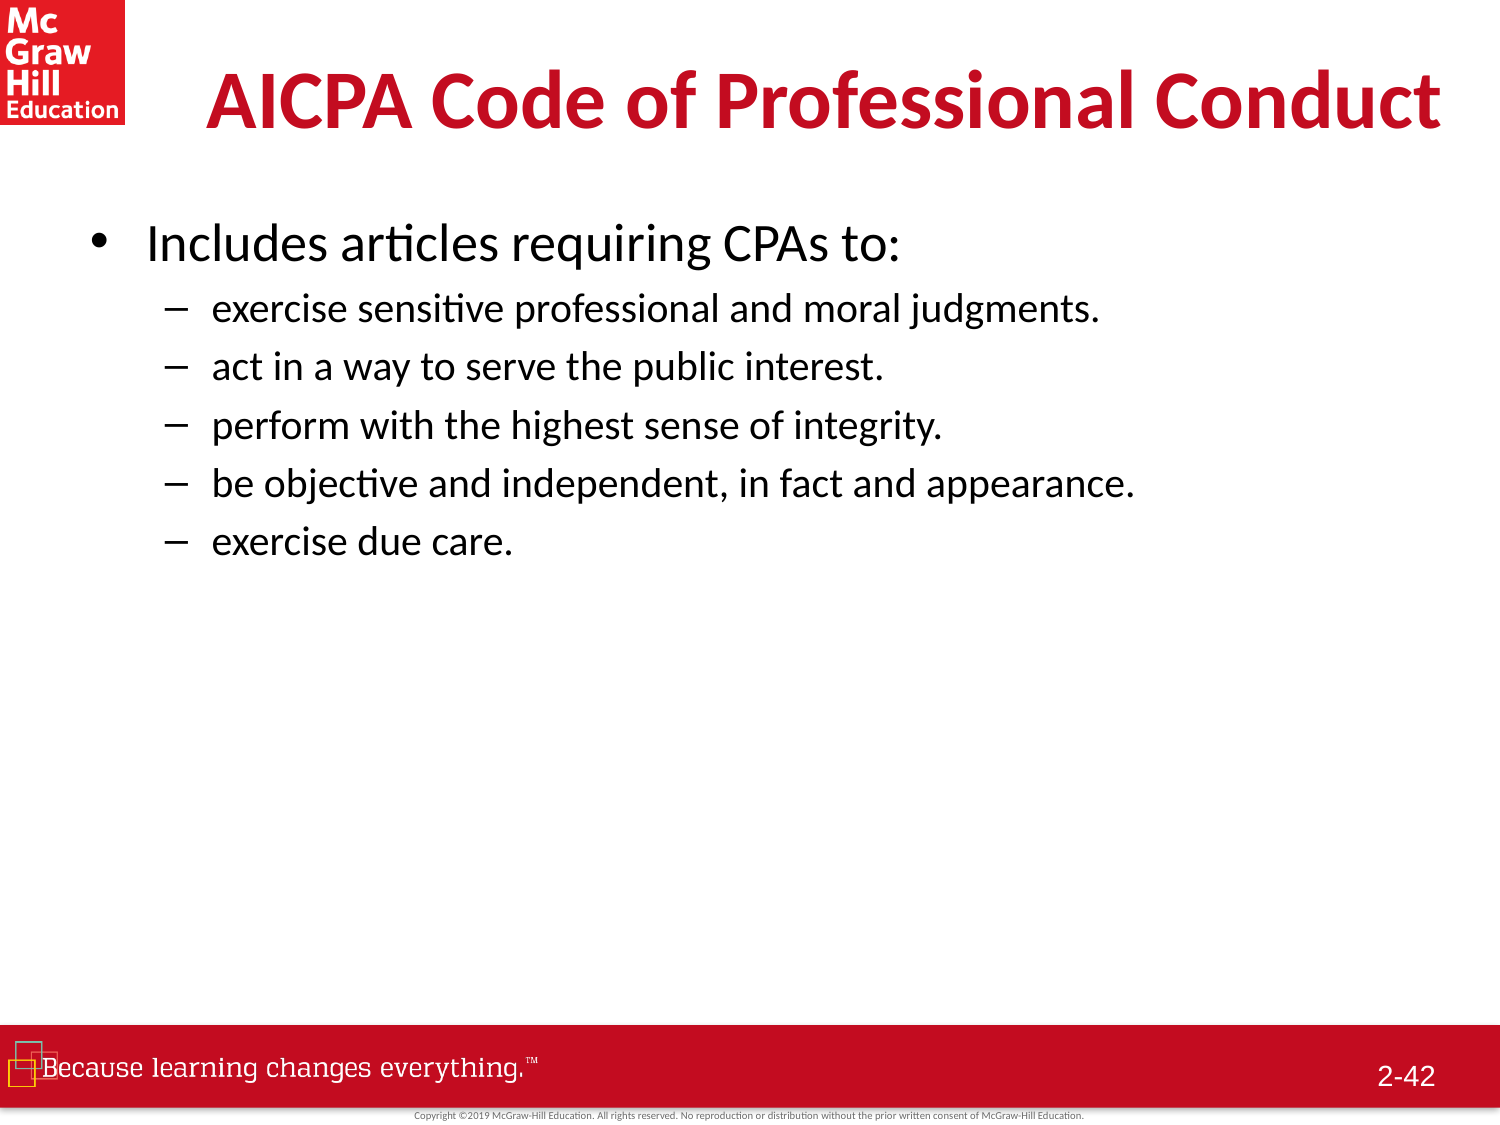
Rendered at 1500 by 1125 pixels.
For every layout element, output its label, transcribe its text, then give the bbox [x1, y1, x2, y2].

title AICPA Code of Professional Conduct [150, 37, 1500, 138]
slide_number 2-41 [1362, 1050, 1500, 1113]
picture [8, 1041, 538, 1087]
list Includes articles requiring CPAs to: exercise sensitive professional and moral judgments. act in a way to serve the public interest. perform with the highest sense of integrity. be objective and independent, in fact and appearance. exercise due care. [75, 200, 1425, 975]
picture [0, 0, 125, 125]
